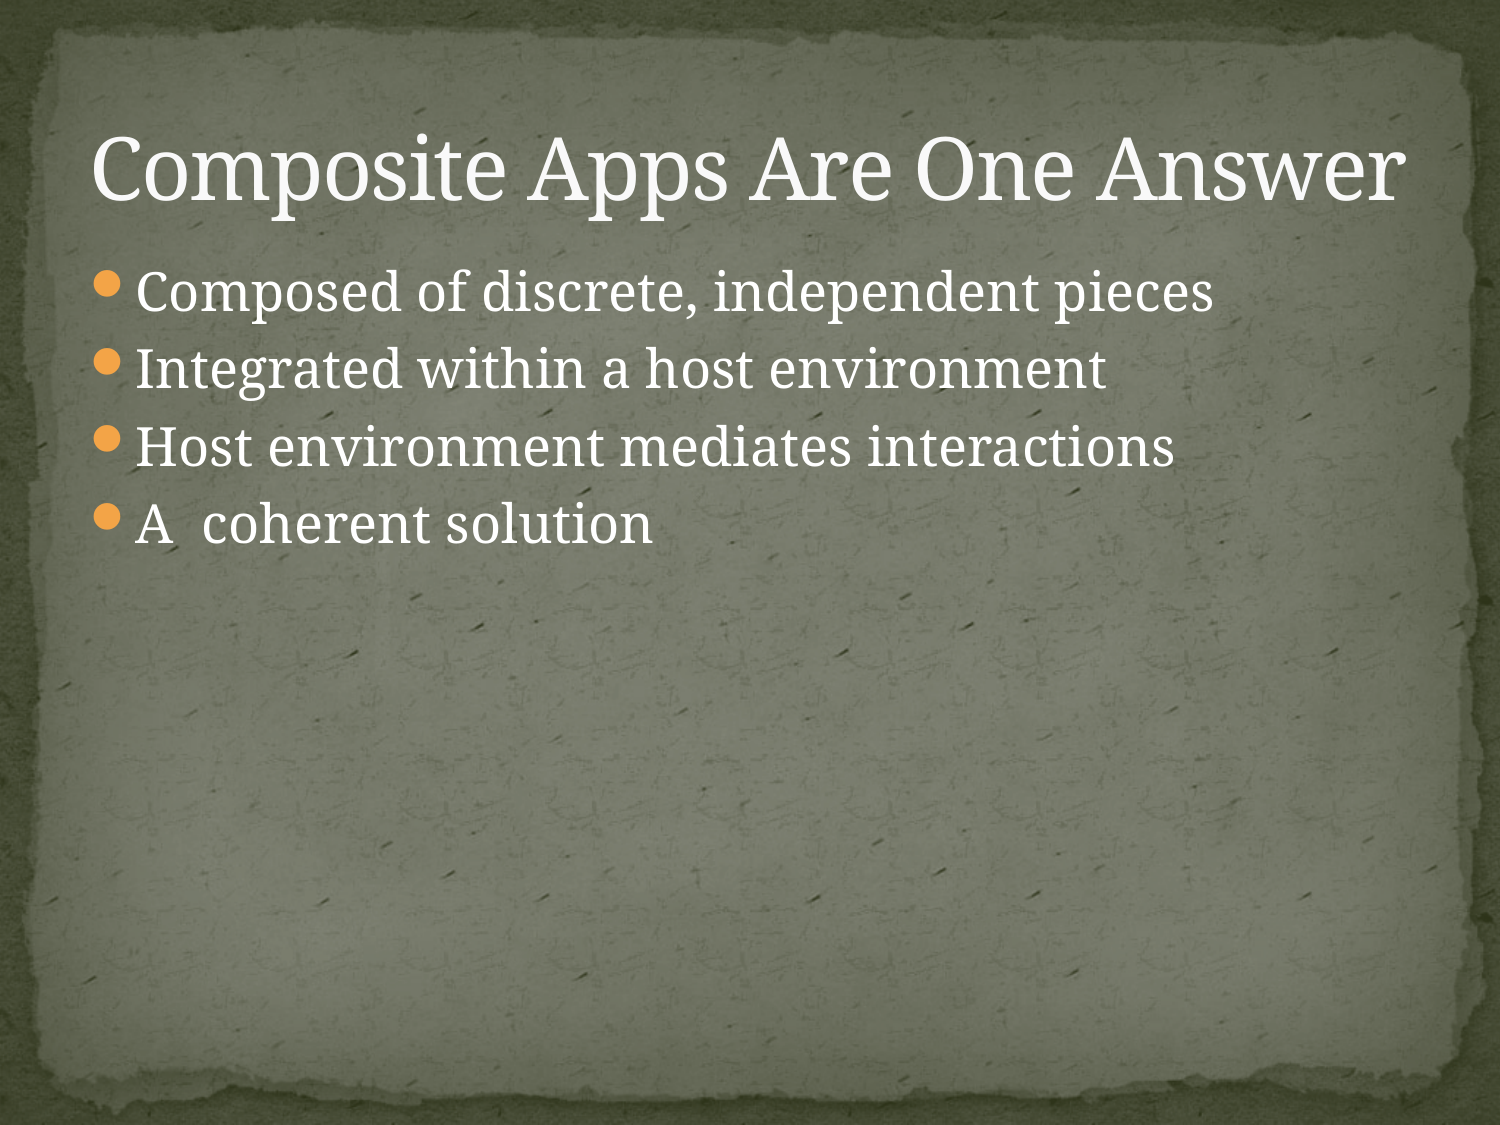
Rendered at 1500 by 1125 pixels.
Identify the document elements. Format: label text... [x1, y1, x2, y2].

title Composite Apps Are One Answer [74, 24, 1425, 225]
list Composed of discrete, independent pieces Integrated within a host environment Host environment mediates interactions A coherent solution [75, 249, 1425, 1000]
